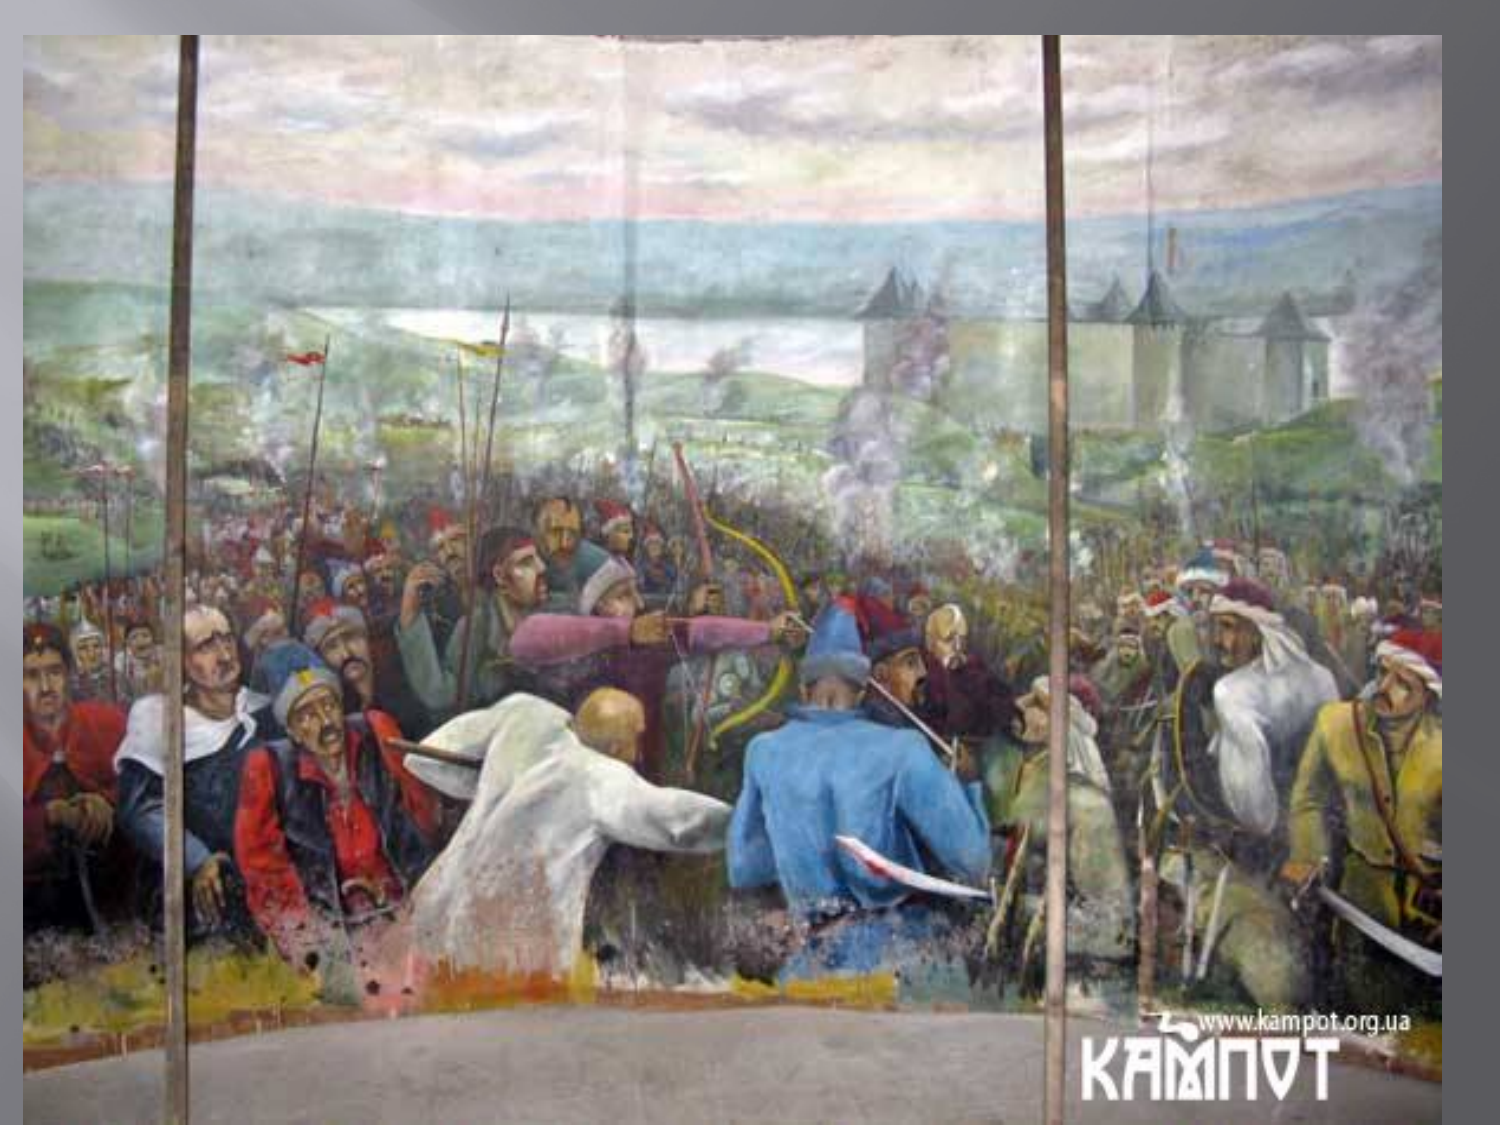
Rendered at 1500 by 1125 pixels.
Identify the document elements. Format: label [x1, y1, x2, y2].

list [23, 34, 1442, 1125]
